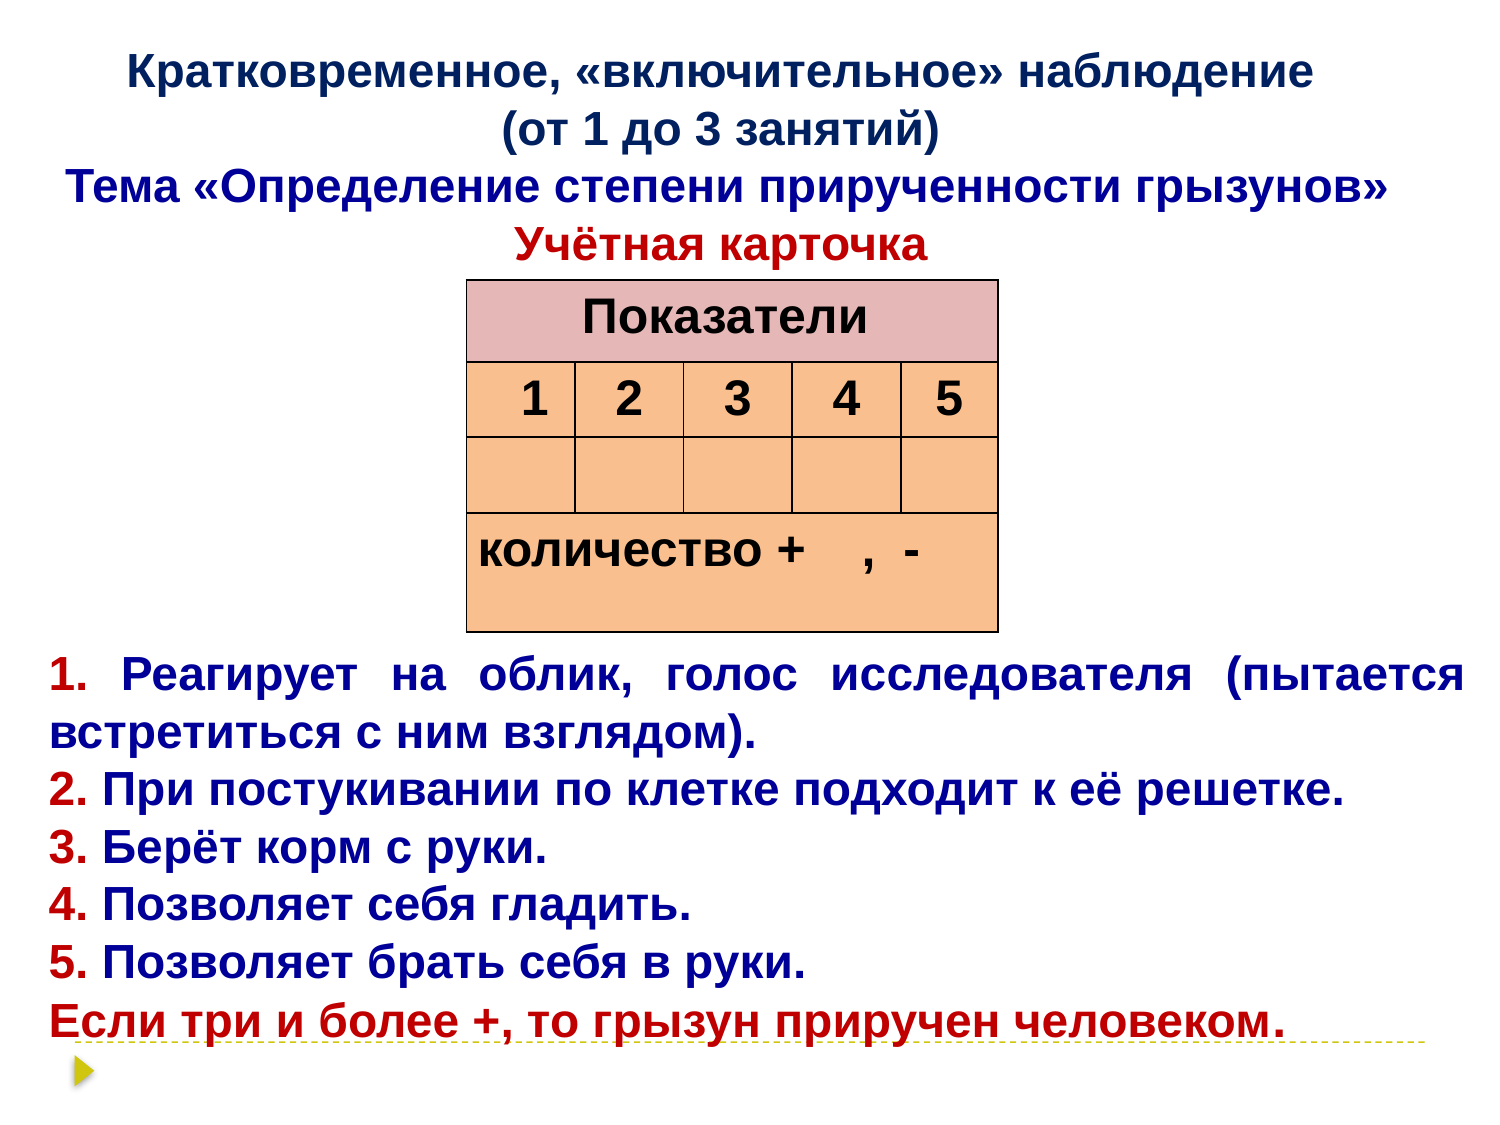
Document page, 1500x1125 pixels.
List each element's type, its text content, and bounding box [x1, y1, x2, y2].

table_cell 3 [684, 363, 791, 436]
table_cell [467, 438, 574, 512]
text_box 1. Реагирует на облик, голос исследователя (пытается встретиться с ним взглядом). 2. При постукивании по клетке подходит к её решетке. 3. Берёт корм с руки. 4. Позволяет себя гладить. 5. Позволяет брать себя в руки. Если три и более +, то грызун приручен человеком. [33, 635, 1483, 1056]
table_cell [576, 438, 683, 512]
table_cell [684, 438, 791, 512]
table_cell [793, 438, 900, 512]
table_cell 5 [902, 363, 997, 436]
table_cell 4 [793, 363, 900, 436]
table_cell 2 [576, 363, 683, 436]
table_header Показатели [467, 281, 997, 361]
table_cell количество + , - [467, 514, 997, 631]
text_box Кратковременное, «включительное» наблюдение (от 1 до 3 занятий) Тема «Определение степени прирученности грызунов» Учётная карточка [33, 32, 1423, 338]
table_cell 1 [467, 363, 574, 436]
table_cell [902, 438, 997, 512]
